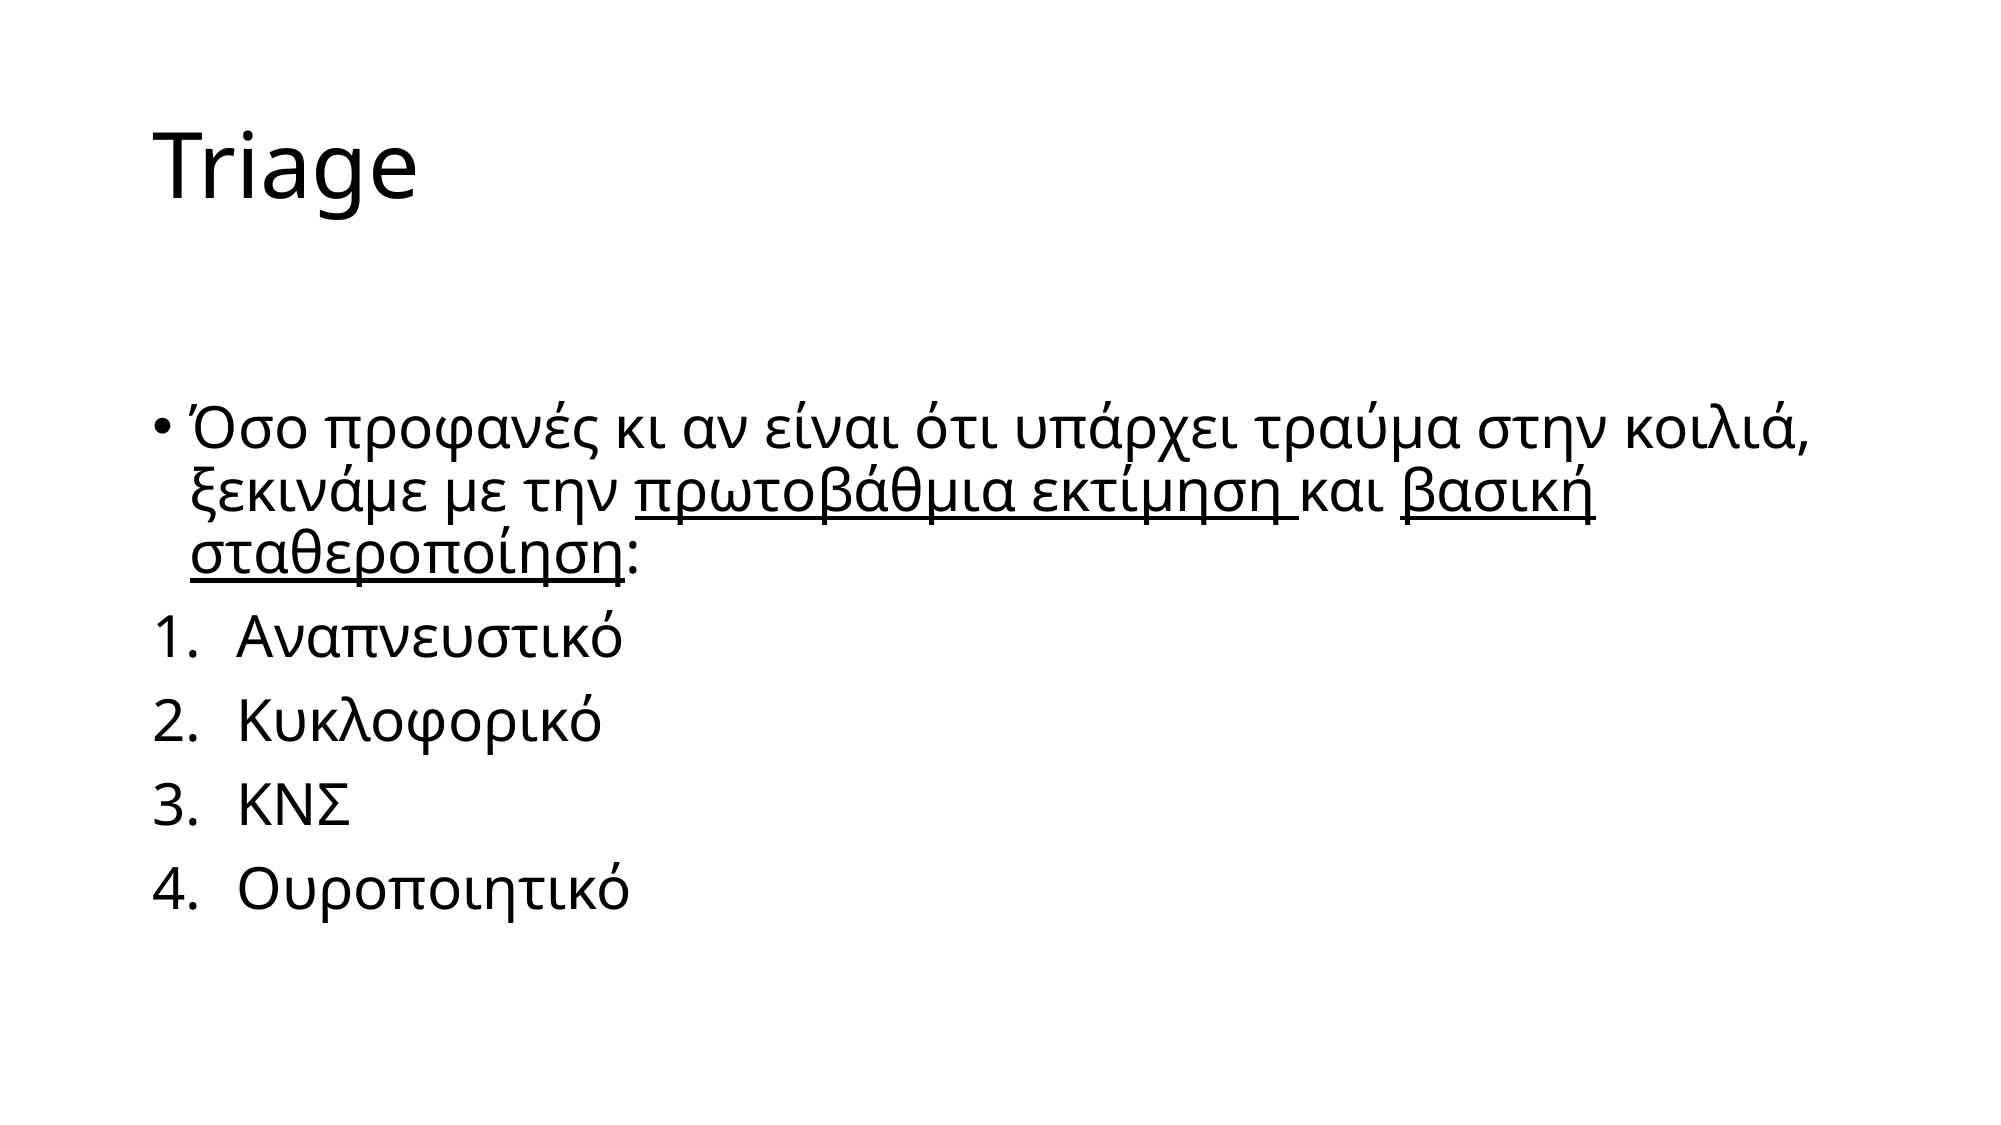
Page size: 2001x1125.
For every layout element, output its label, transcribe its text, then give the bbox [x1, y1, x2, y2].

list Όσο προφανές κι αν είναι ότι υπάρχει τραύμα στην κοιλιά, ξεκινάμε με την πρωτοβάθμια εκτίμηση και βασική σταθεροποίηση: Αναπνευστικό Κυκλοφορικό ΚΝΣ Ουροποιητικό [137, 299, 1863, 1014]
title Triage [137, 59, 1863, 278]
